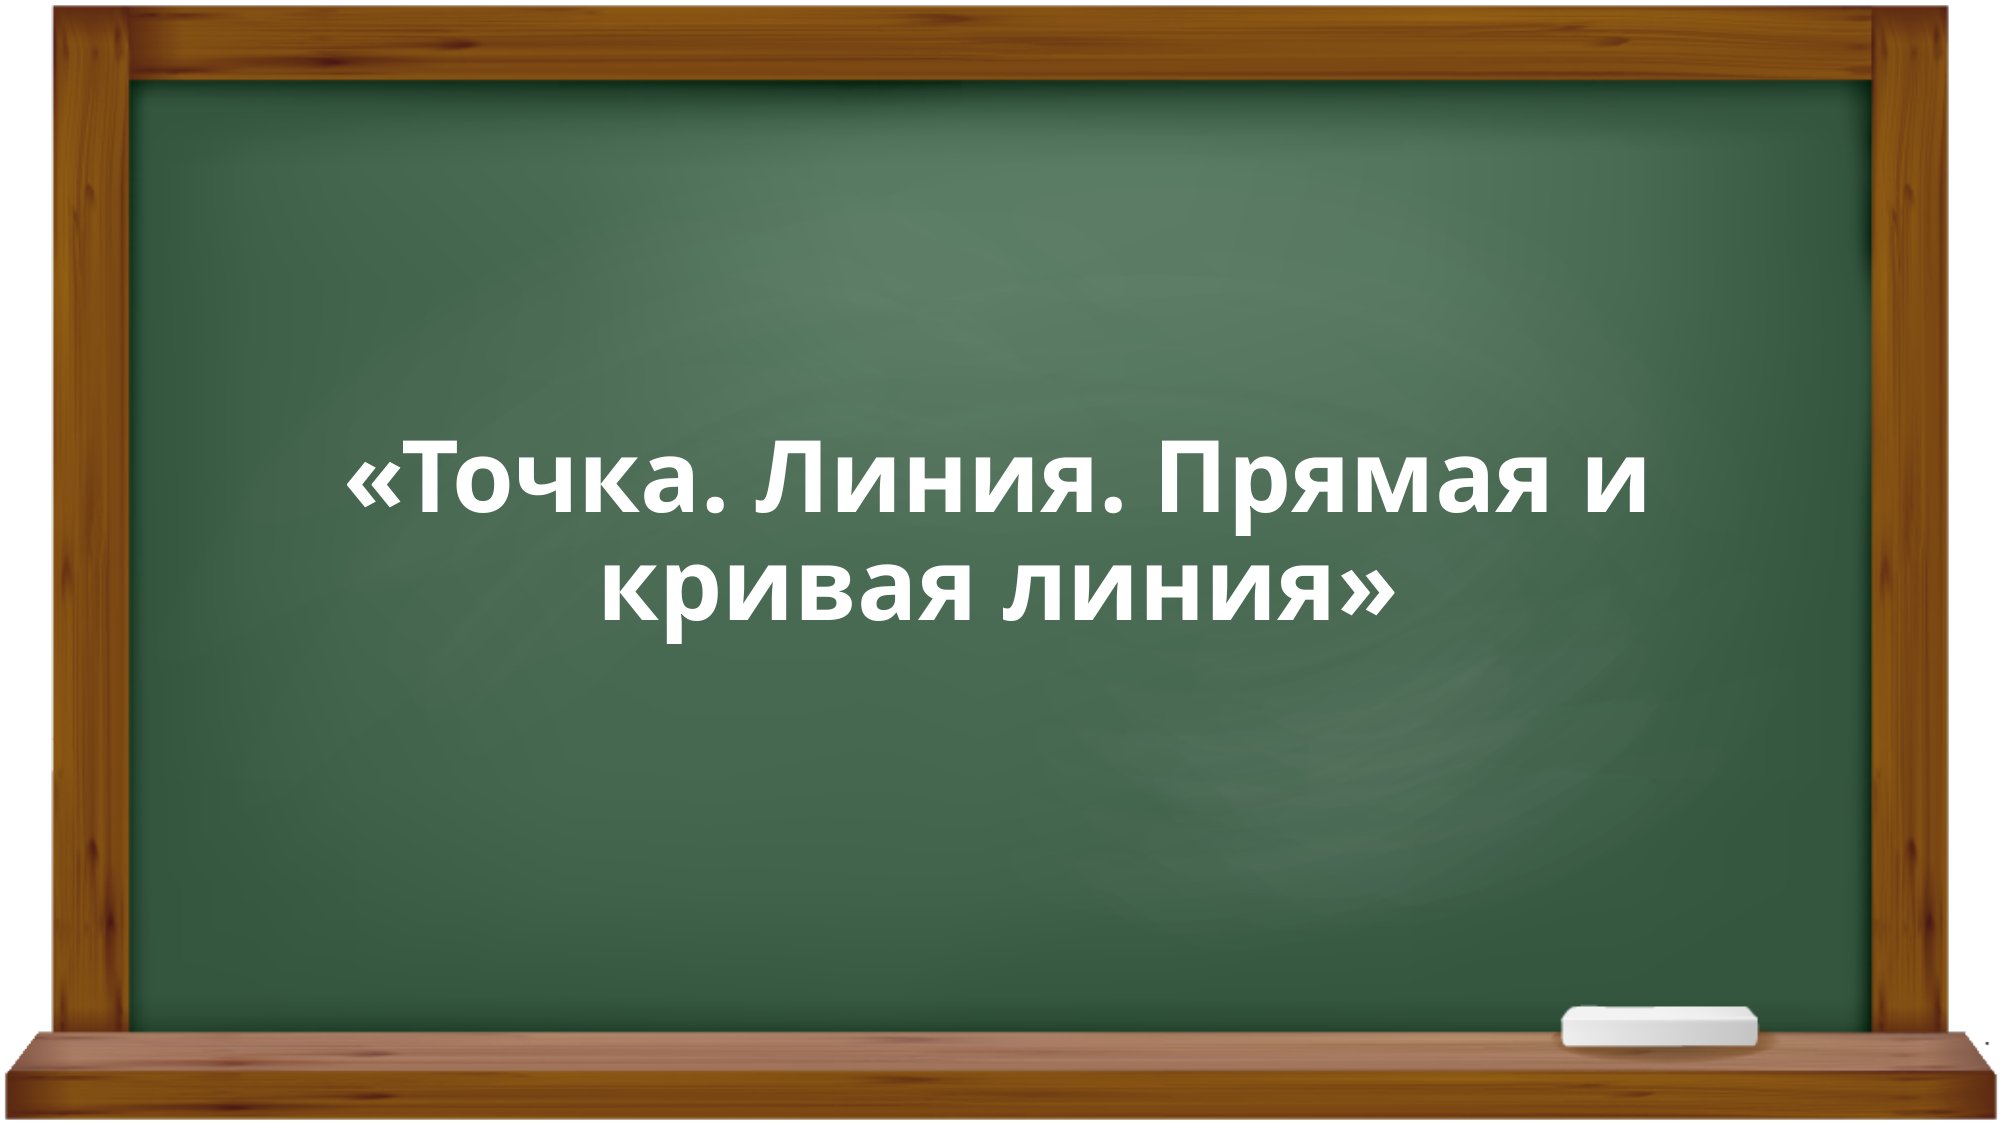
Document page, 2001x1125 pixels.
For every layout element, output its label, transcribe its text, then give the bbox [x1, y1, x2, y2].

picture [0, 0, 2001, 1125]
title «Точка. Линия. Прямая и кривая линия» [248, 257, 1749, 650]
